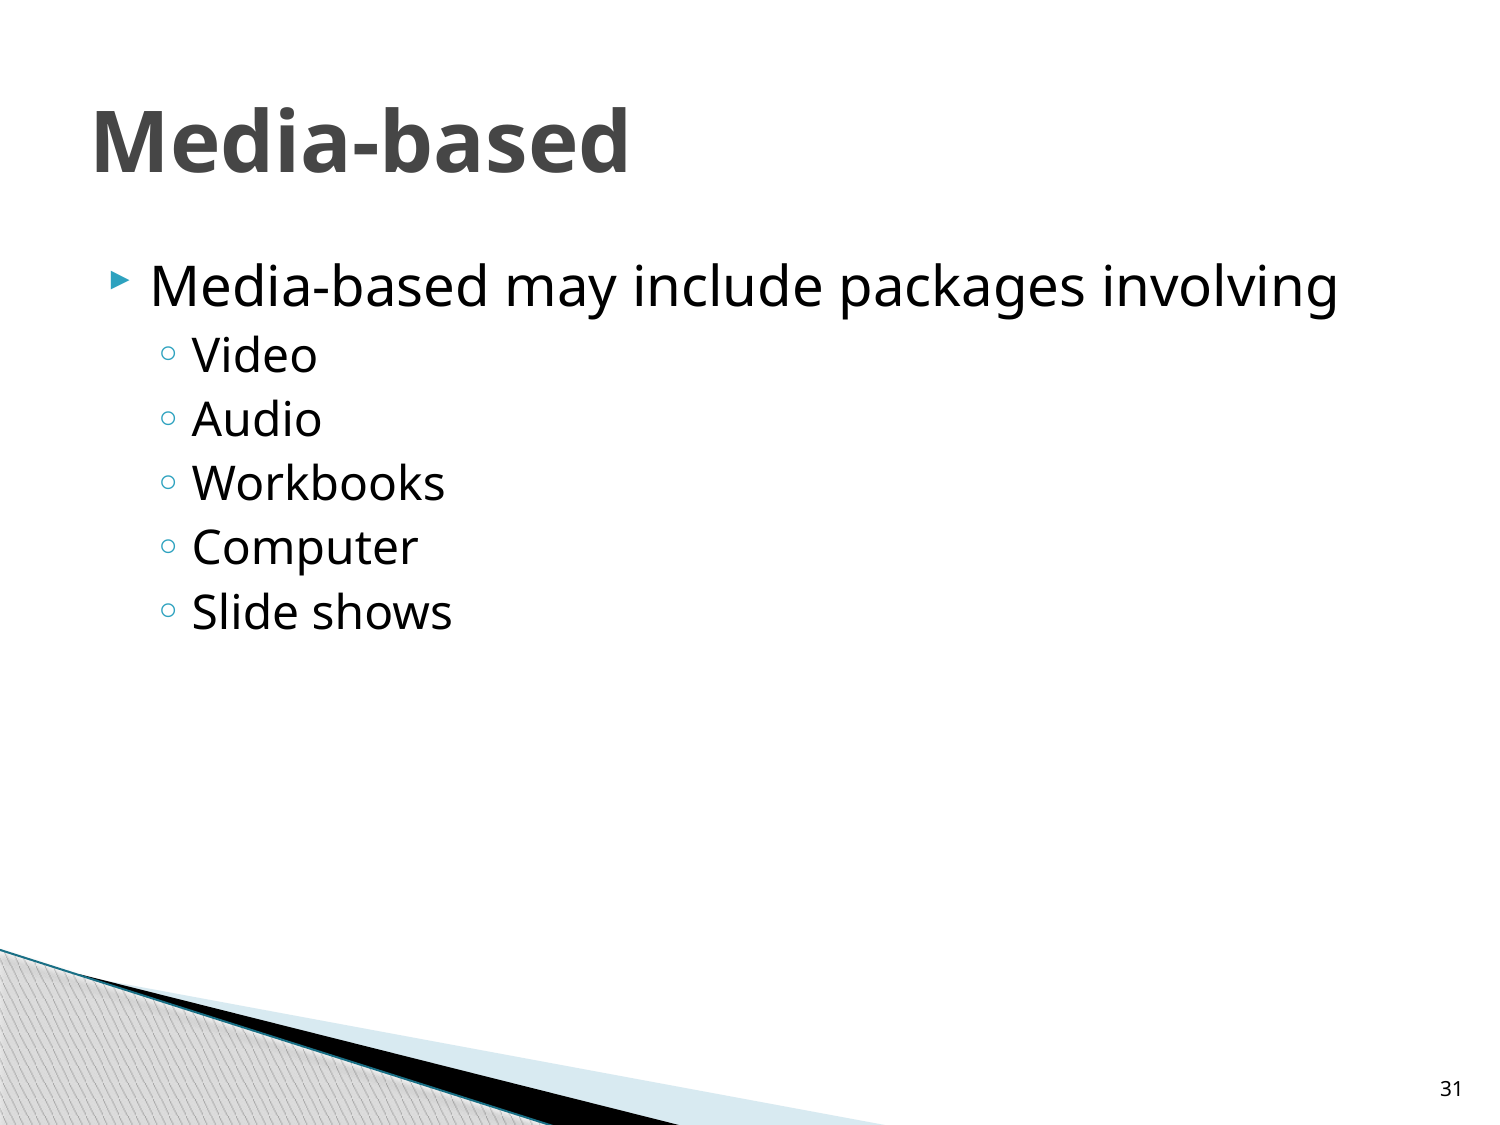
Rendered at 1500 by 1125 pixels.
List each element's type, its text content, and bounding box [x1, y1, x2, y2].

slide_number 31 [1418, 1051, 1479, 1112]
title Media-based [75, 45, 1425, 233]
list Media-based may include packages involving Video Audio Workbooks Computer Slide shows [75, 243, 1425, 986]
